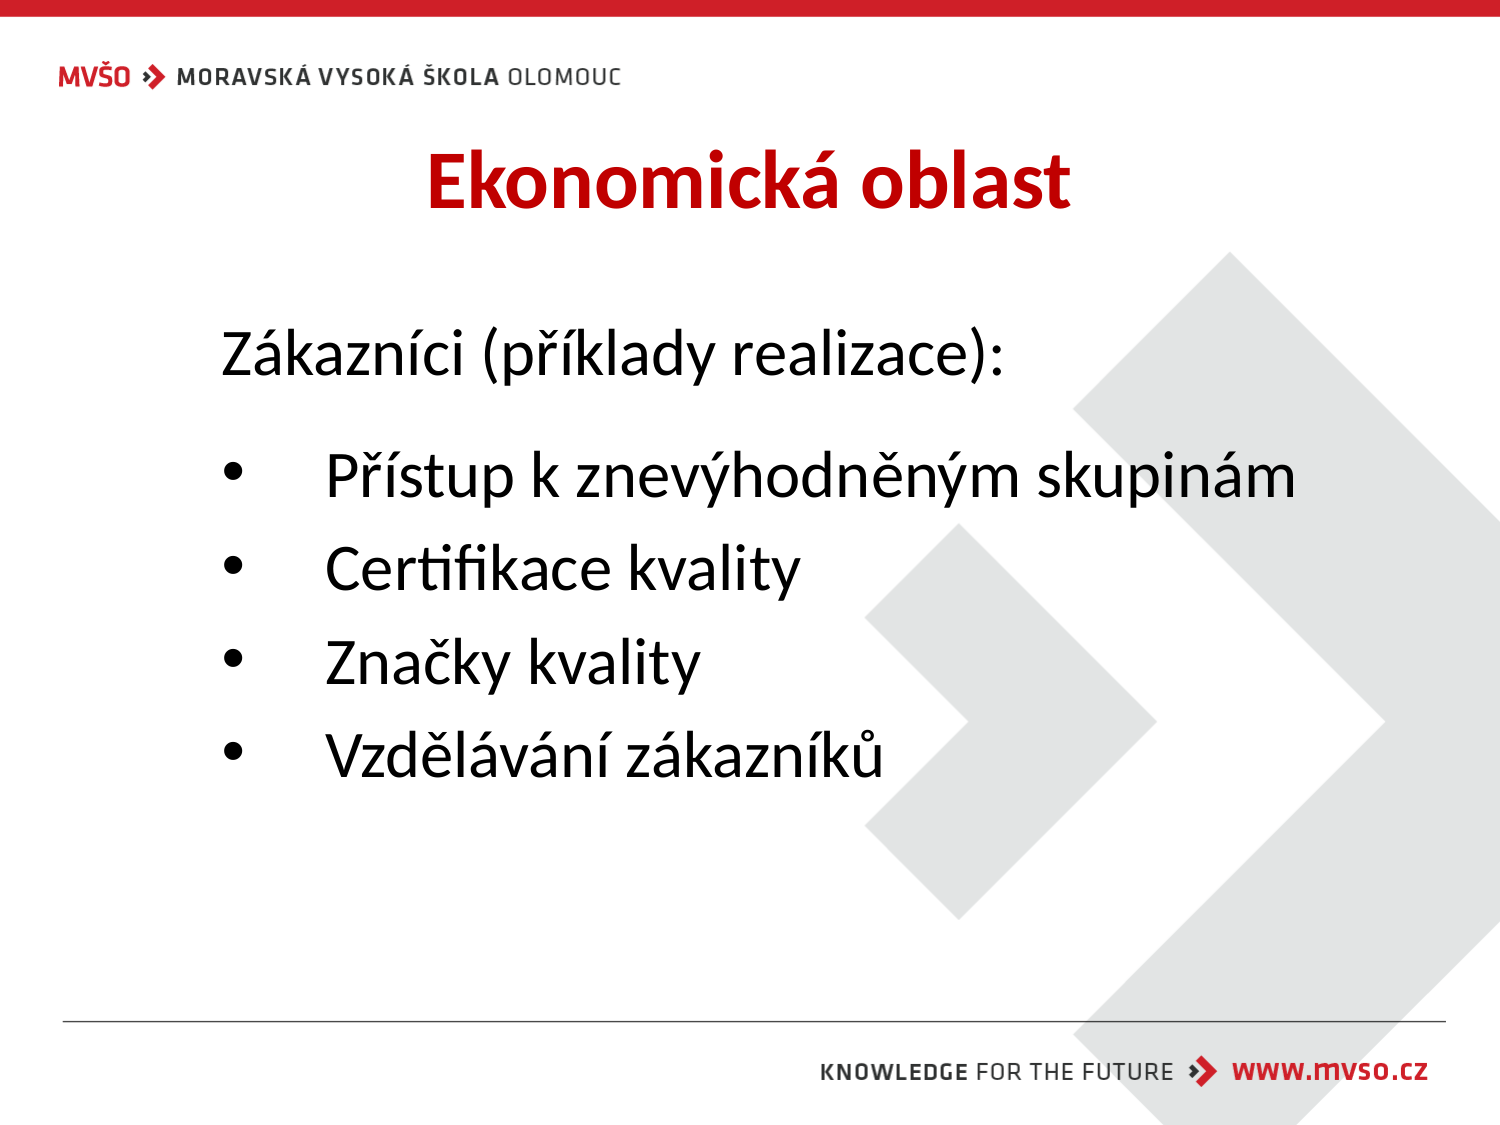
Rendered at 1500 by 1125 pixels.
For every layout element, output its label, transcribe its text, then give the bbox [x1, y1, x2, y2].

picture [0, 0, 1500, 1125]
title Ekonomická oblast [75, 81, 1425, 262]
list Zákazníci (příklady realizace): Přístup k znevýhodněným skupinám Certifikace kvality Značky kvality Vzdělávání zákazníků [75, 262, 1425, 1005]
